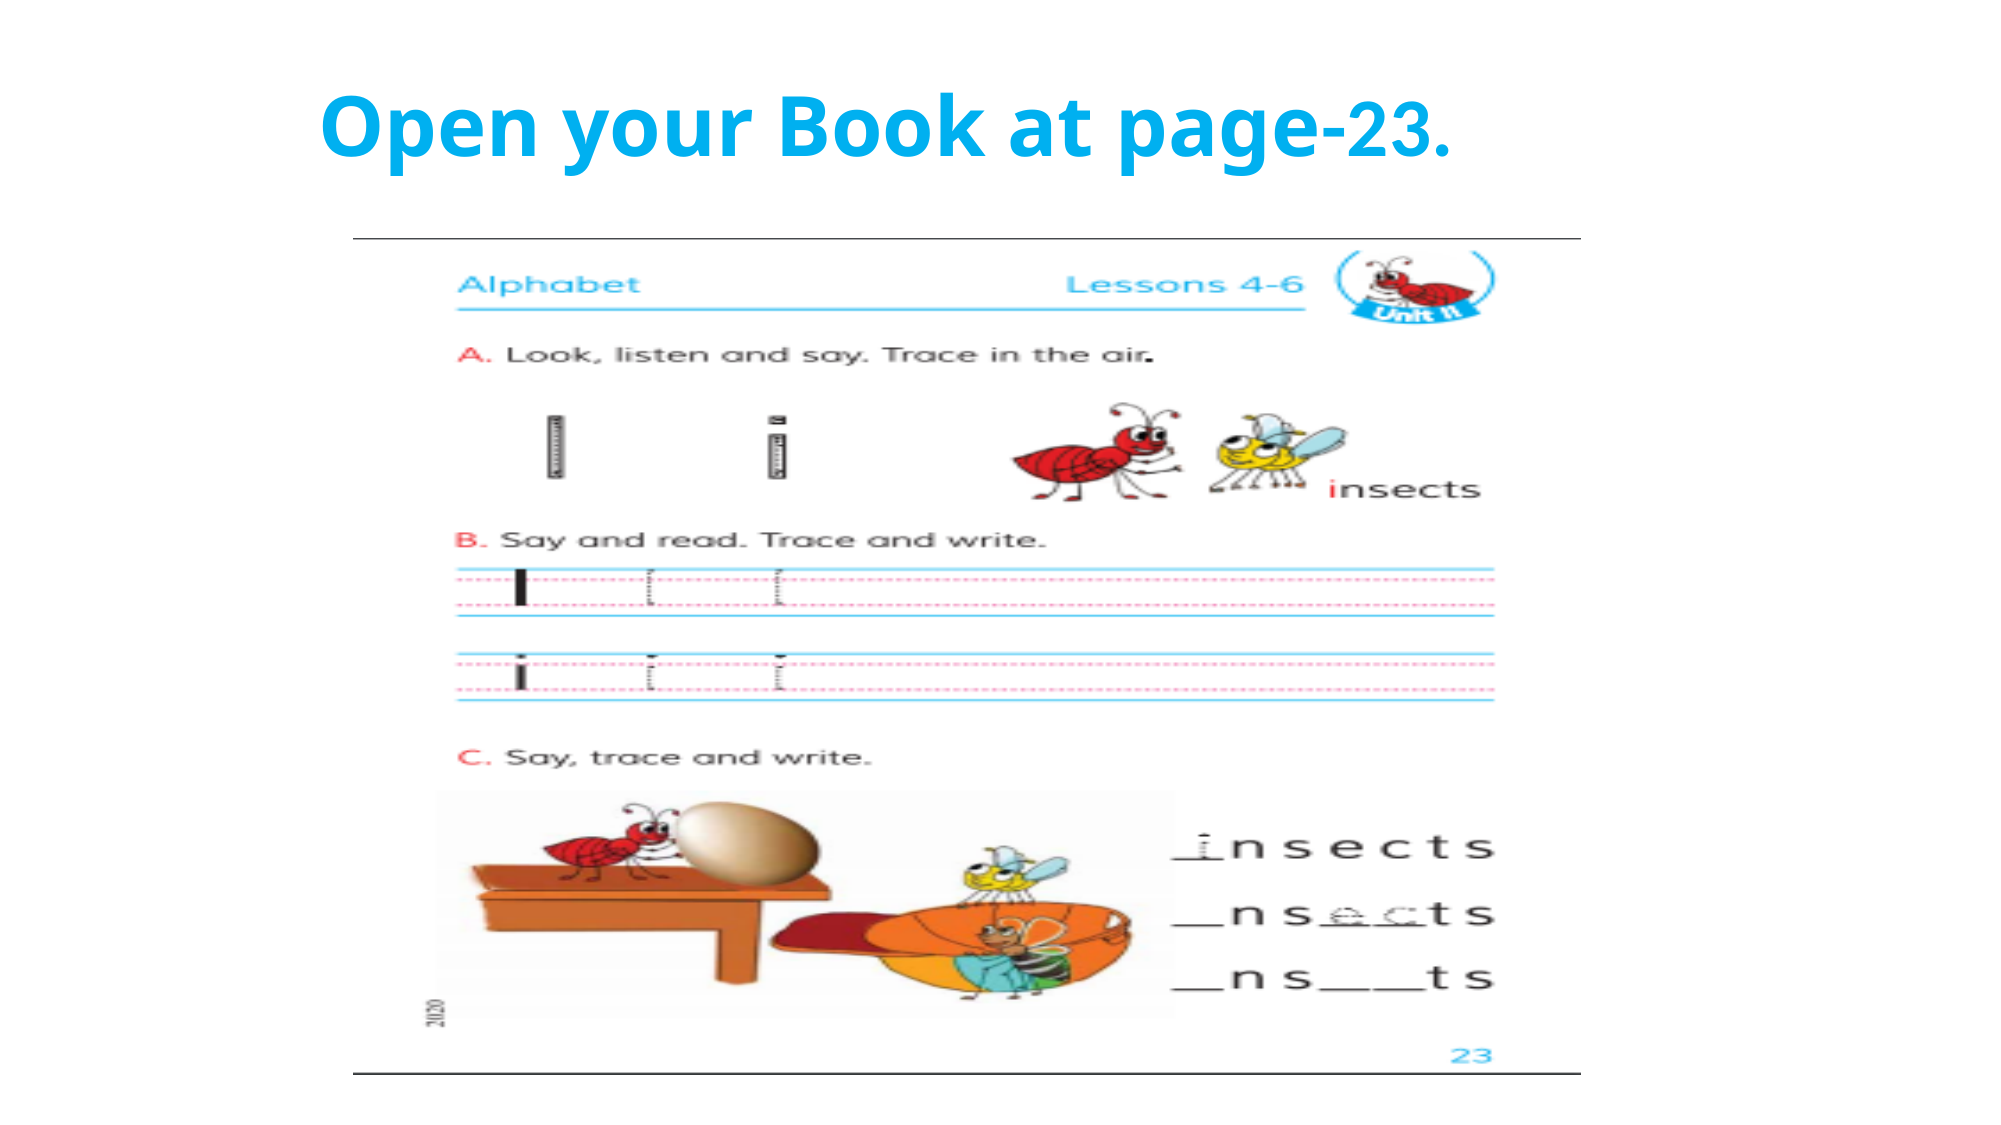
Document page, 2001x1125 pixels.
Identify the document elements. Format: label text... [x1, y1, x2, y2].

picture [353, 238, 1581, 1075]
text_box Open your Book at page-23. [303, 65, 1469, 181]
